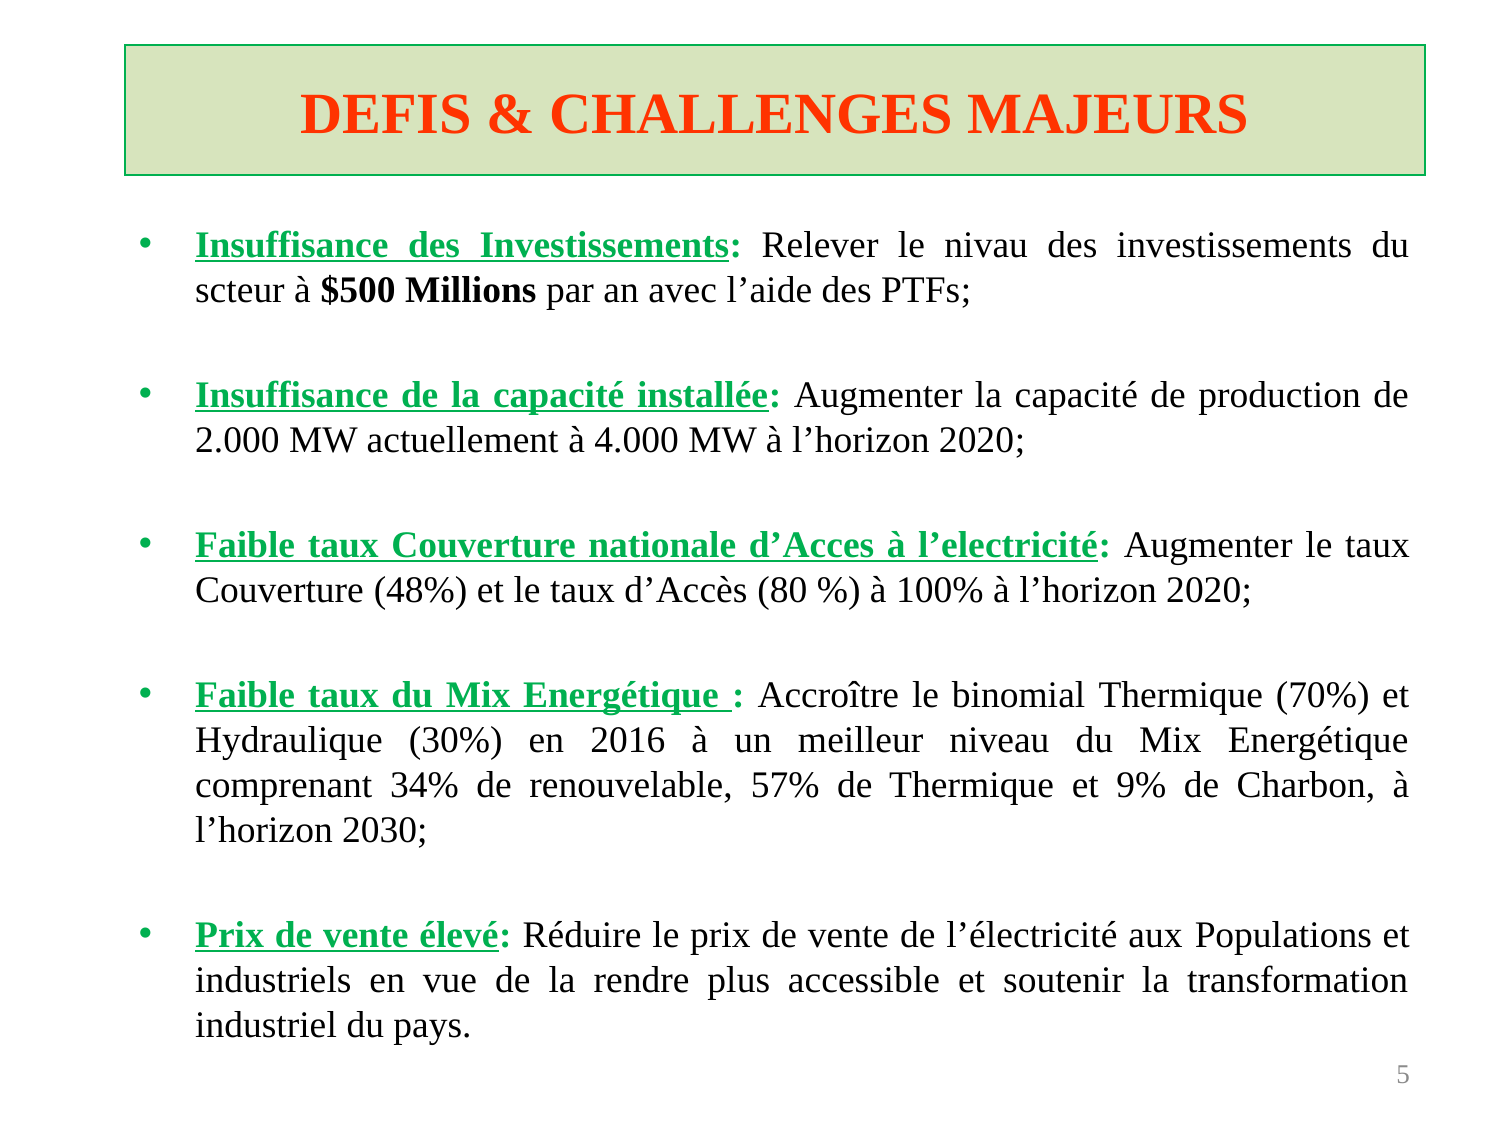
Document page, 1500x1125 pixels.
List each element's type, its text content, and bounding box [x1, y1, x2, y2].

title DEFIS & CHALLENGES MAJEURS [124, 44, 1426, 176]
slide_number 5 [1074, 1042, 1425, 1103]
list Insuffisance des Investissements: Relever le nivau des investissements du scteur à $500 Millions par an avec l’aide des PTFs; Insuffisance de la capacité installée: Augmenter la capacité de production de 2.000 MW actuellement à 4.000 MW à l’horizon 2020; Faible taux Couverture nationale d’Acces à l’electricité: Augmenter le taux Couverture (48%) et le taux d’Accès (80 %) à 100% à l’horizon 2020; Faible taux du Mix Energétique : Accroître le binomial Thermique (70%) et Hydraulique (30%) en 2016 à un meilleur niveau du Mix Energétique comprenant 34% de renouvelable, 57% de Thermique et 9% de Charbon, à l’horizon 2030; Prix de vente élevé: Réduire le prix de vente de l’électricité aux Populations et industriels en vue de la rendre plus accessible et soutenir la transformation industriel du pays. [123, 212, 1426, 1063]
